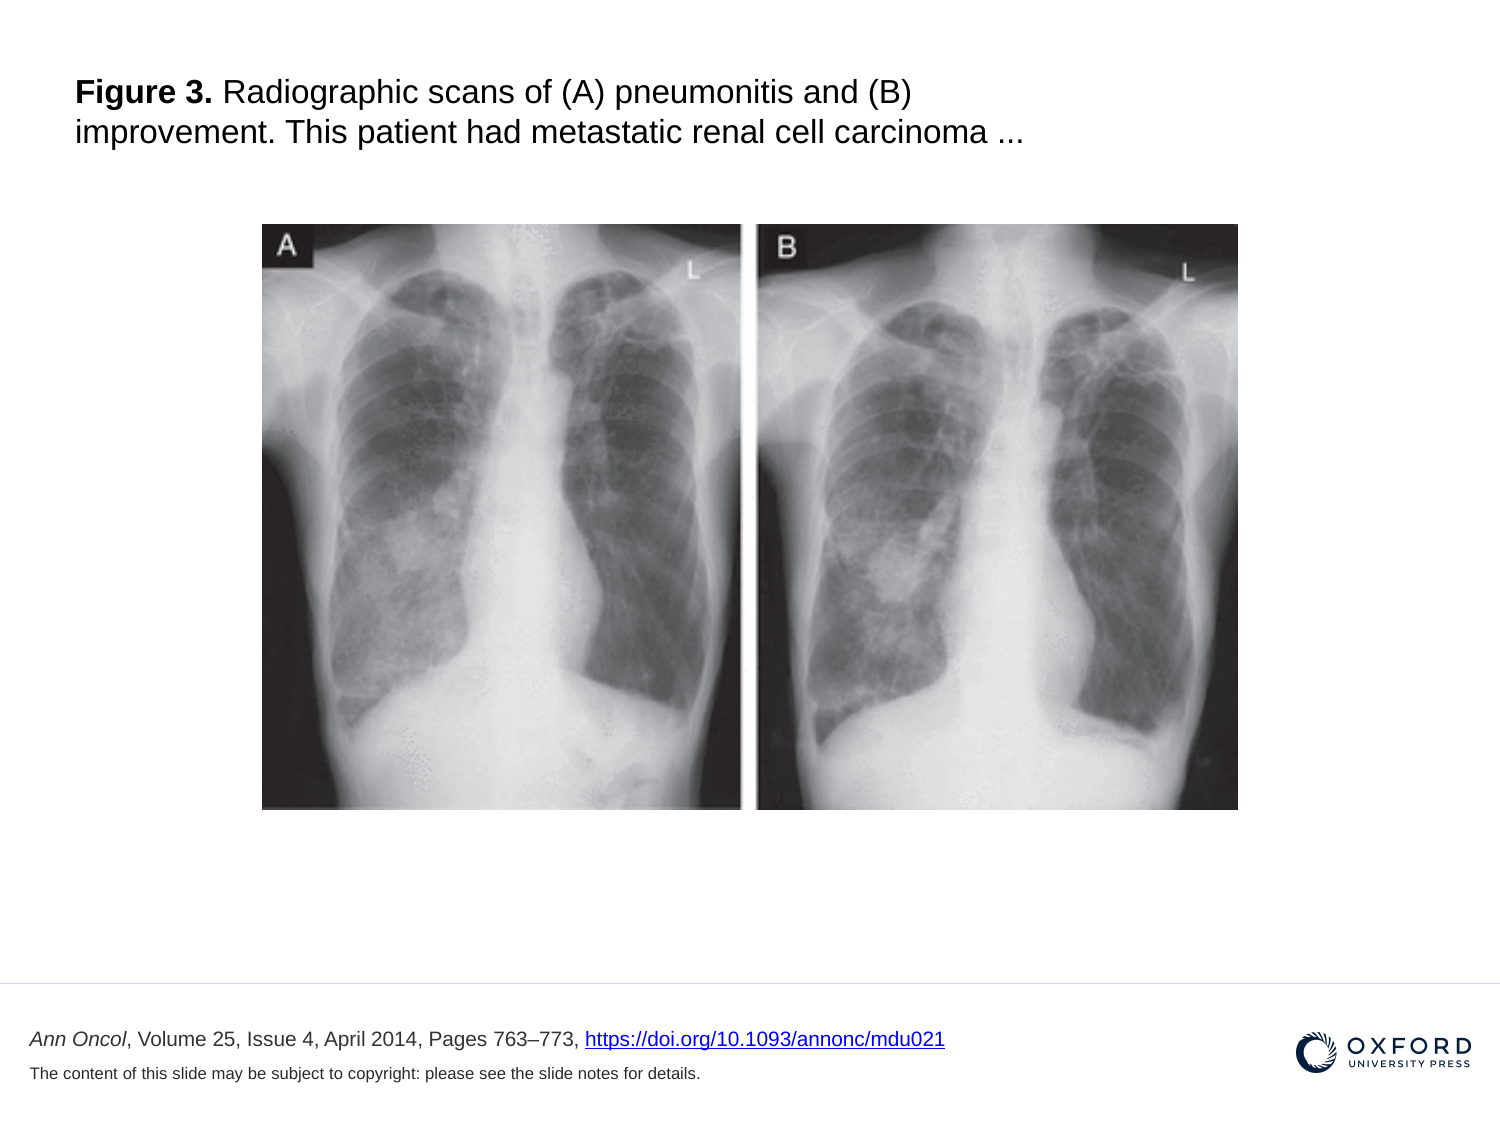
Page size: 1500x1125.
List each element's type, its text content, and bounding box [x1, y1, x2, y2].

footer Ann Oncol, Volume 25, Issue 4, April 2014, Pages 763–773, https://doi.org/10.1093/annonc/mdu021 The content of this slide may be subject to copyright: please see the slide notes for details. [0, 983, 1260, 1125]
picture [1296, 1032, 1471, 1073]
picture [262, 224, 1238, 810]
title Figure 3. Radiographic scans of (A) pneumonitis and (B) improvement. This patient had metastatic renal cell carcinoma ... [75, 69, 1078, 171]
